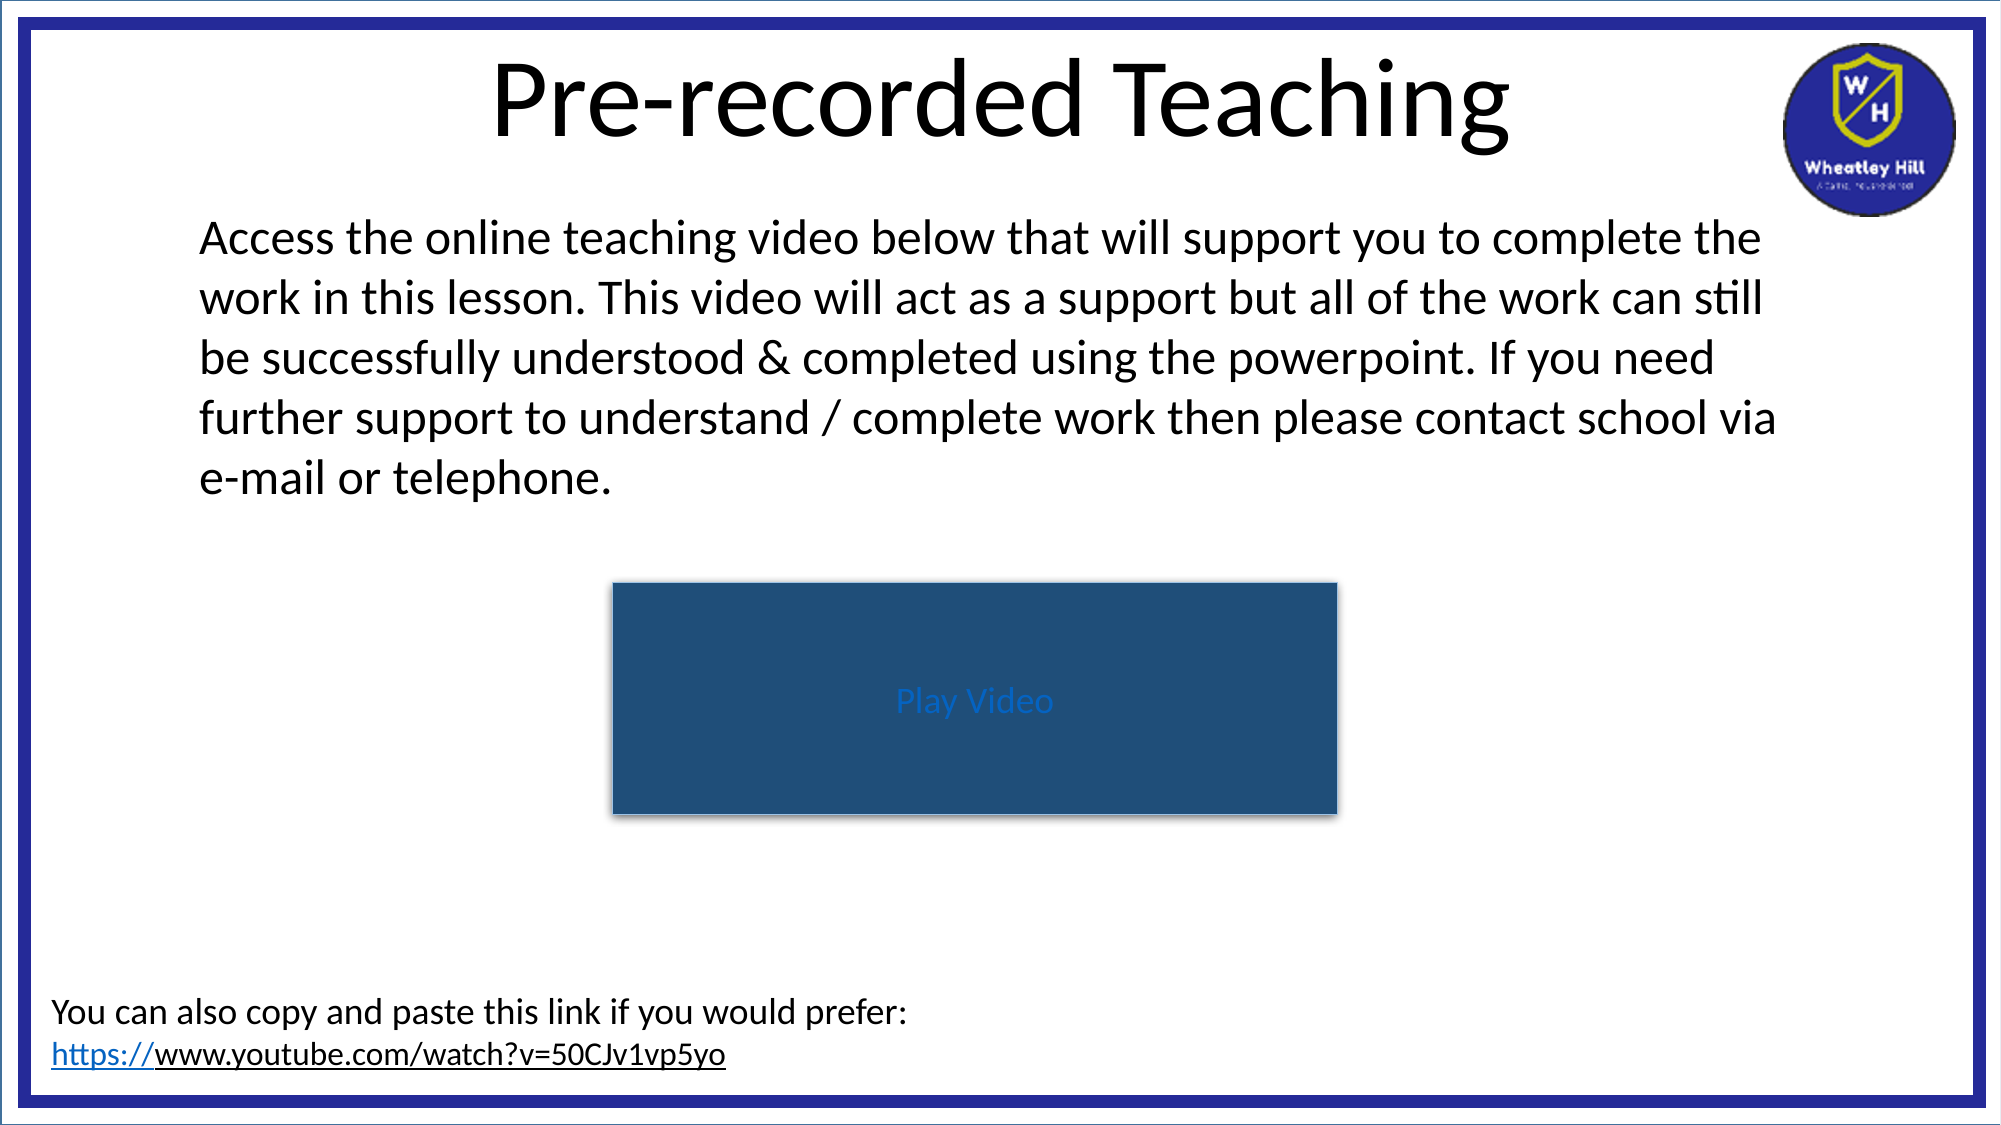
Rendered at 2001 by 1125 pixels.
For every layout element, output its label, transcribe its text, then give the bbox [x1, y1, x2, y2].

text_box Play Video [612, 582, 1338, 815]
picture [0, 0, 2001, 1125]
text_box Pre-recorded Teaching [475, 16, 1528, 167]
text_box You can also copy and paste this link if you would prefer: https://www.youtube.com/watch?v=50CJv1vp5yo [36, 979, 1940, 1080]
text_box Access the online teaching video below that will support you to complete the work in this lesson. This video will act as a support but all of the work can still be successfully understood & completed using the powerpoint. If you need further support to understand / complete work then please contact school via e-mail or telephone. [184, 197, 1818, 512]
